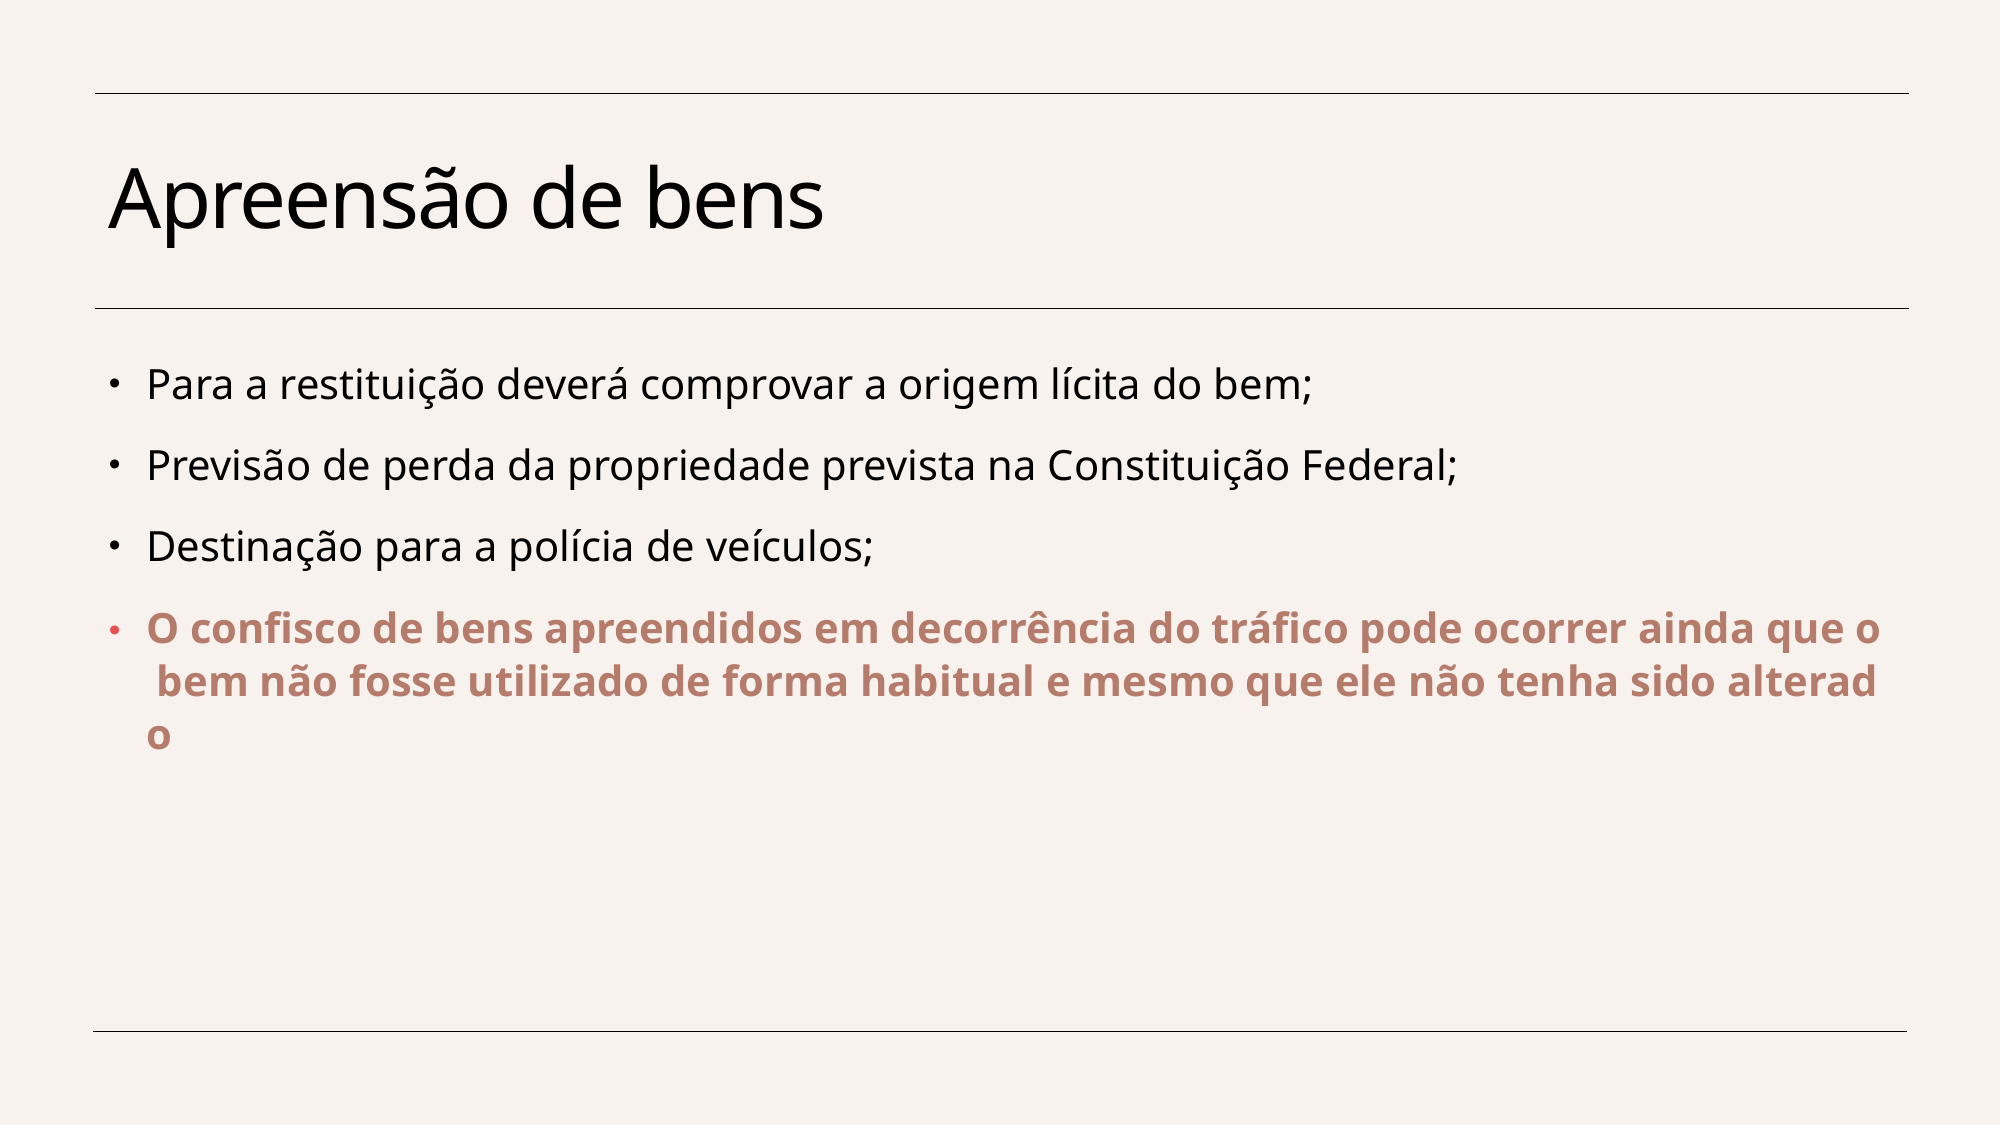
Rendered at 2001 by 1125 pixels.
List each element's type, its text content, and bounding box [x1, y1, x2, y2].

list Para a restituição deverá comprovar a origem lícita do bem; Previsão de perda da propriedade prevista na Constituição Federal; Destinação para a polícia de veículos; O confisco de bens apreendidos em decorrência do tráfico pode ocorrer ainda que o bem não fosse utilizado de forma habitual e mesmo que ele não tenha sido alterado [93, 340, 1908, 983]
title Apreensão de bens [93, 113, 1907, 291]
